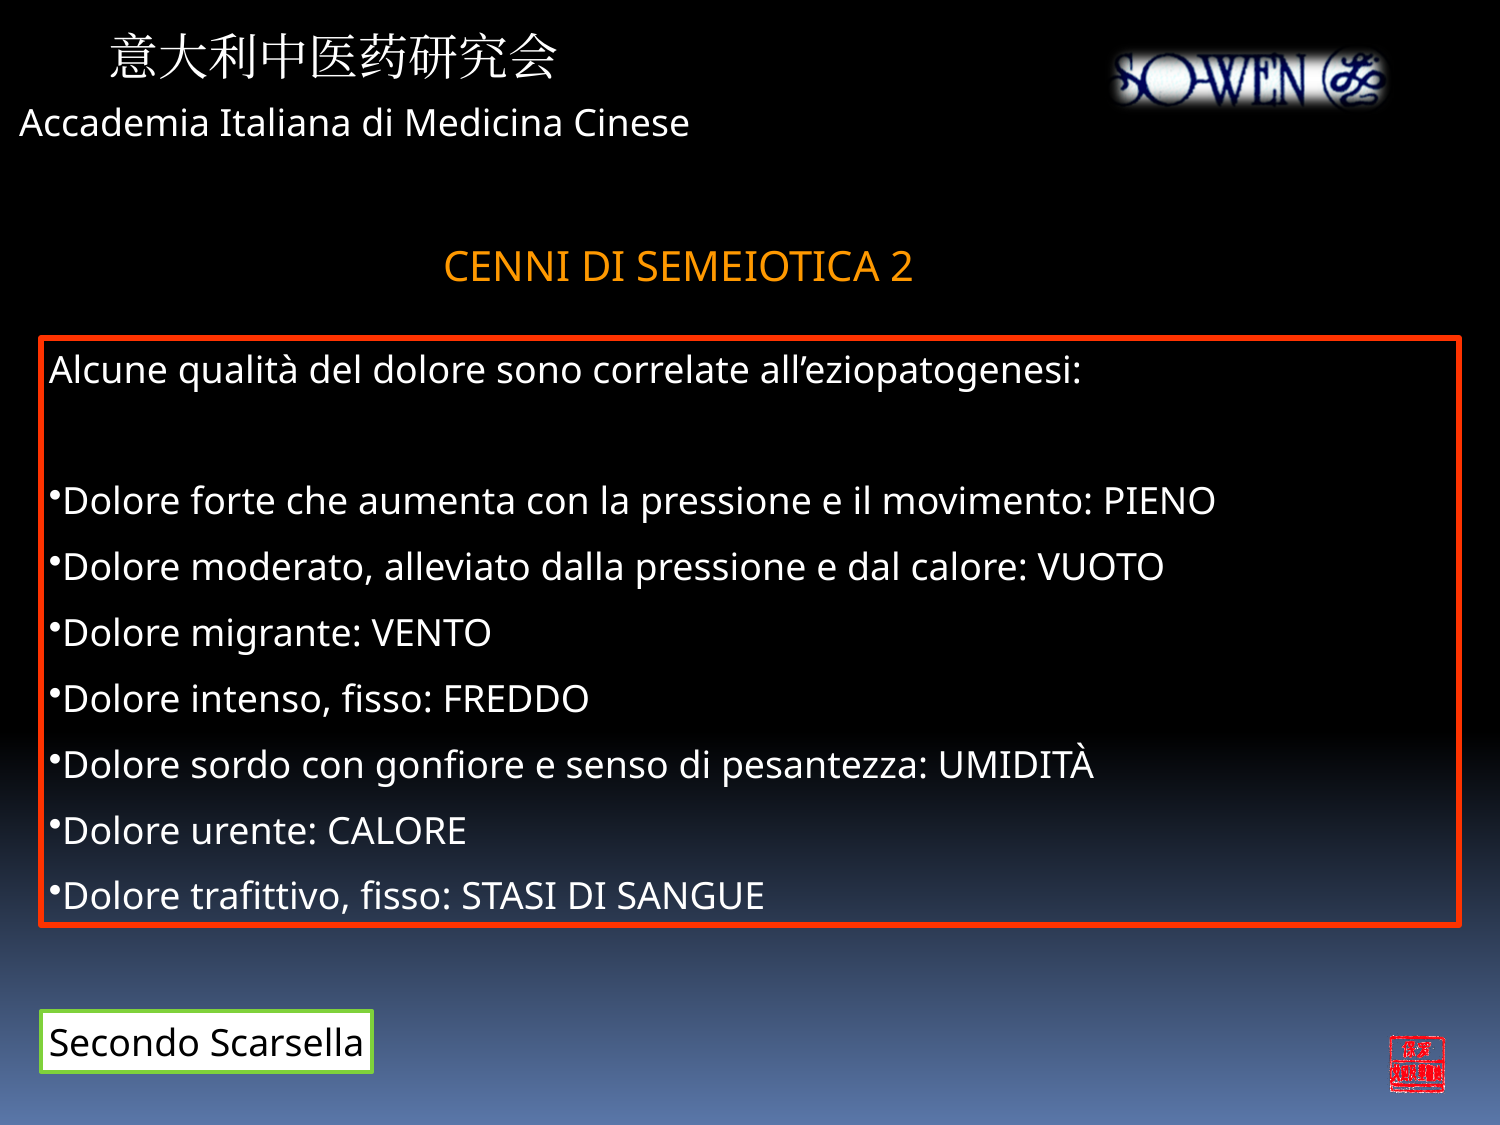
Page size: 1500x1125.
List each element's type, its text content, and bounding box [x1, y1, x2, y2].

text_box 意大利中医药研究会 [101, 18, 567, 91]
text_box CENNI DI SEMEIOTICA 2 [166, 231, 1192, 298]
picture [1103, 41, 1396, 117]
text_box Alcune qualità del dolore sono correlate all’eziopatogenesi: Dolore forte che aumenta con la pressione e il movimento: PIENO Dolore moderato, alleviato dalla pressione e dal calore: VUOTO Dolore migrante: VENTO Dolore intenso, fisso: FREDDO Dolore sordo con gonfiore e senso di pesantezza: UMIDITÀ Dolore urente: CALORE Dolore trafittivo, fisso: STASI DI SANGUE [41, 337, 1459, 926]
text_box Accademia Italiana di Medicina Cinese [11, 91, 699, 152]
picture [1387, 1033, 1447, 1094]
text_box Secondo Scarsella [40, 1011, 373, 1072]
